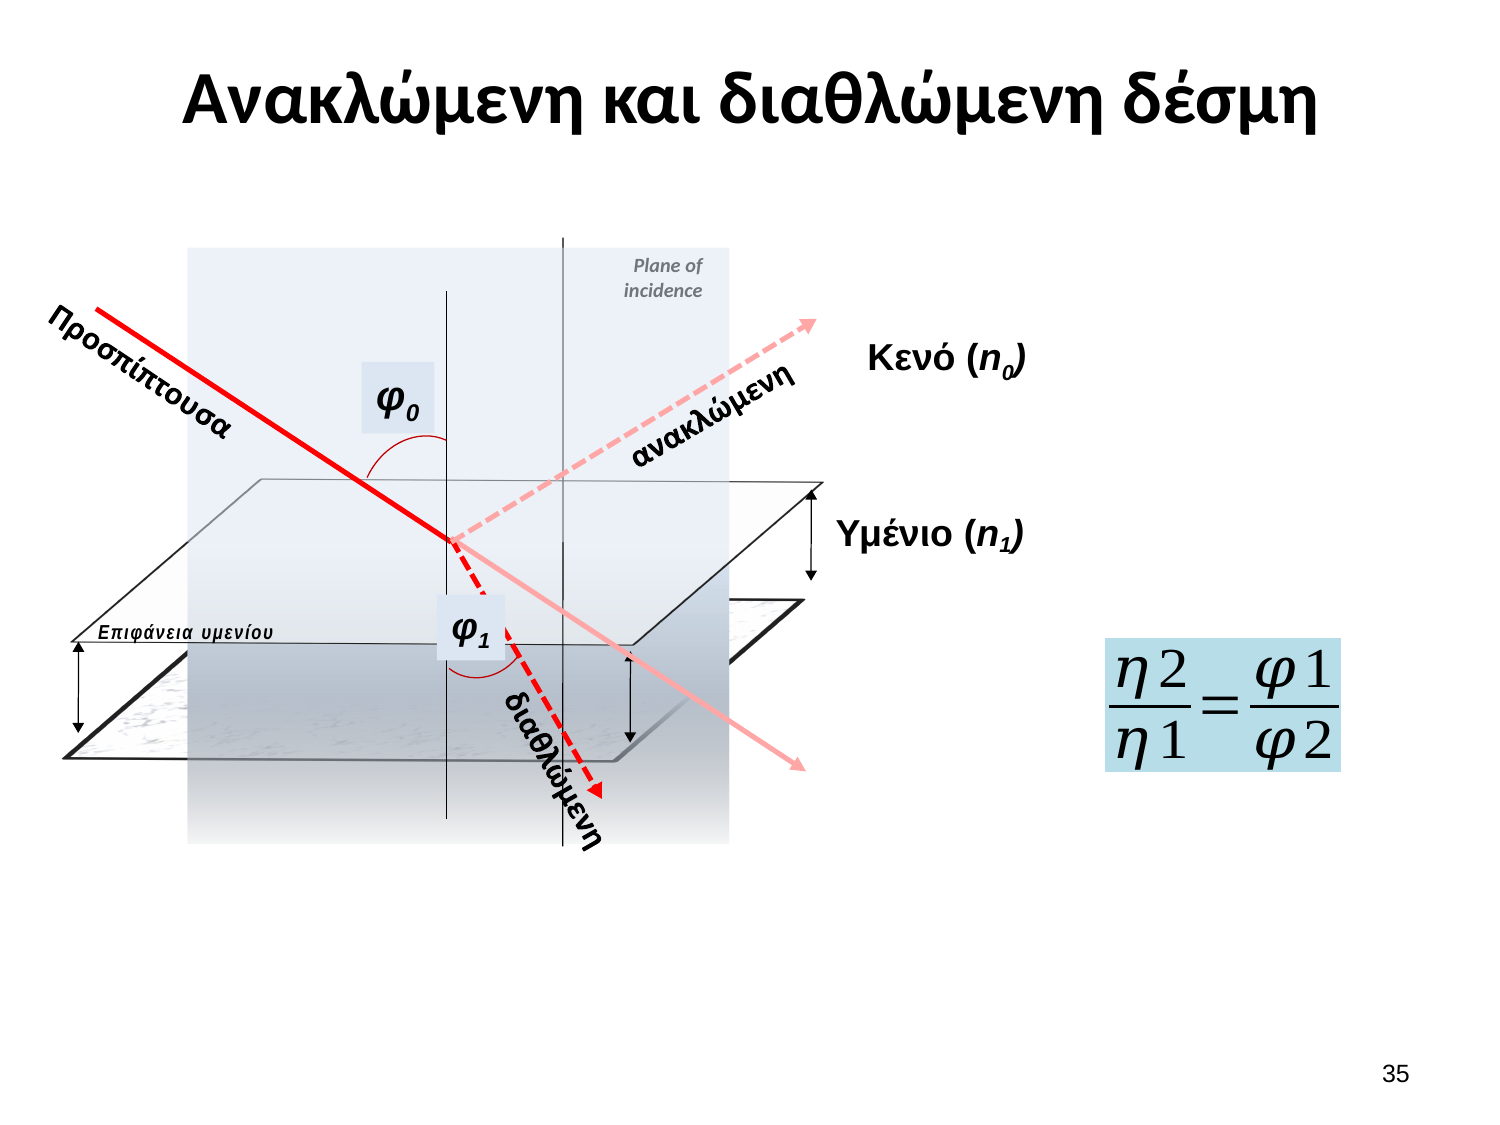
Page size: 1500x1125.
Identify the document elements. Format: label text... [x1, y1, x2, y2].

slide_number 34 [1074, 1042, 1425, 1103]
title Ανακλώμενη και διαθλώμενη δέσμη [76, 19, 1427, 169]
picture [4, 237, 1106, 884]
